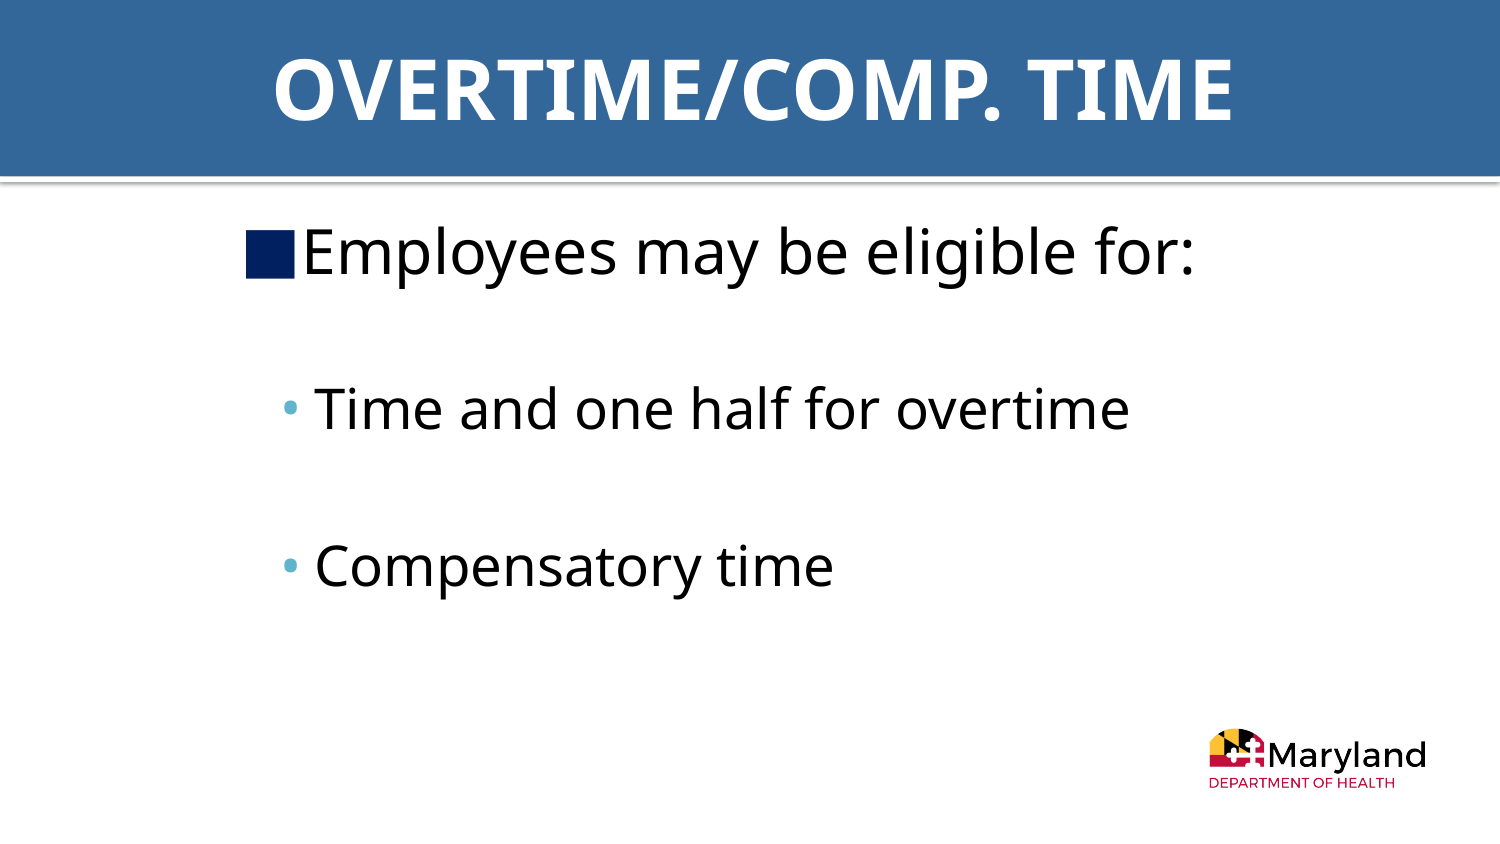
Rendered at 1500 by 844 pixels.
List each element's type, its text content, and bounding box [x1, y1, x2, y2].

list Employees may be eligible for: Time and one half for overtime Compensatory time [215, 196, 1294, 741]
picture [1204, 723, 1425, 788]
title OVERTIME/COMP. TIME [0, 0, 1500, 174]
